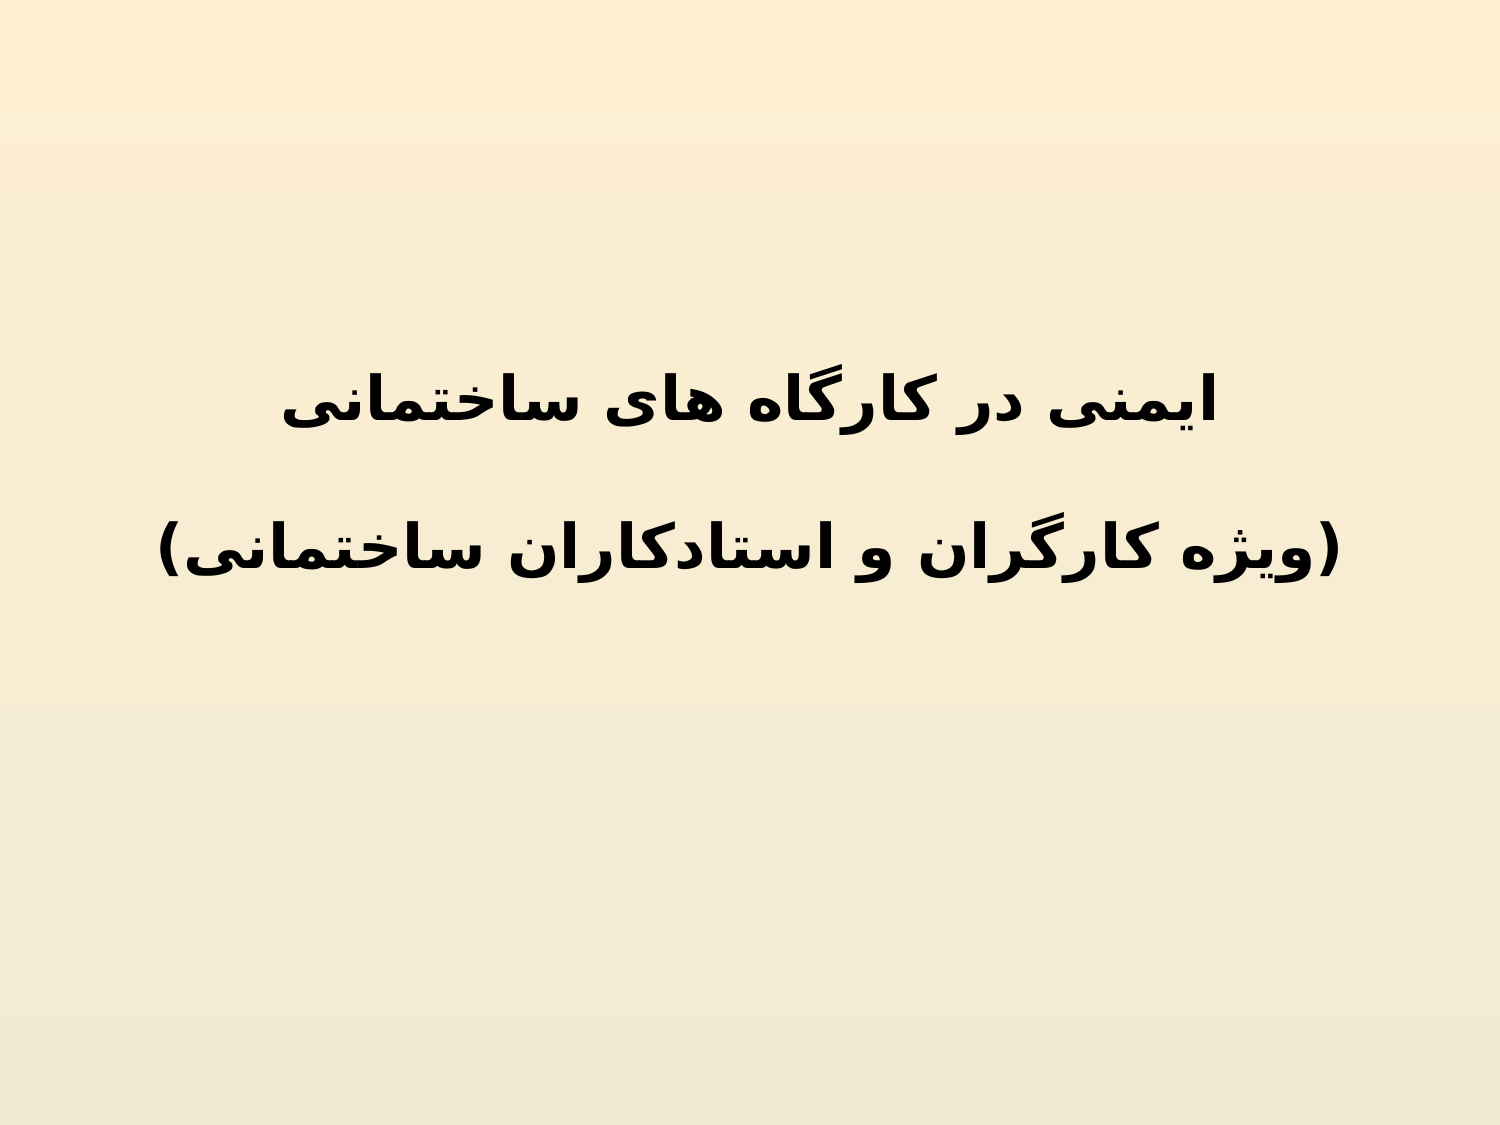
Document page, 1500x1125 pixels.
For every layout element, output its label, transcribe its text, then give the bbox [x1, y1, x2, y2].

title ایمنی در کارگاه های ساختمانی (ویژه کارگران و استادکاران ساختمانی) [112, 349, 1388, 591]
